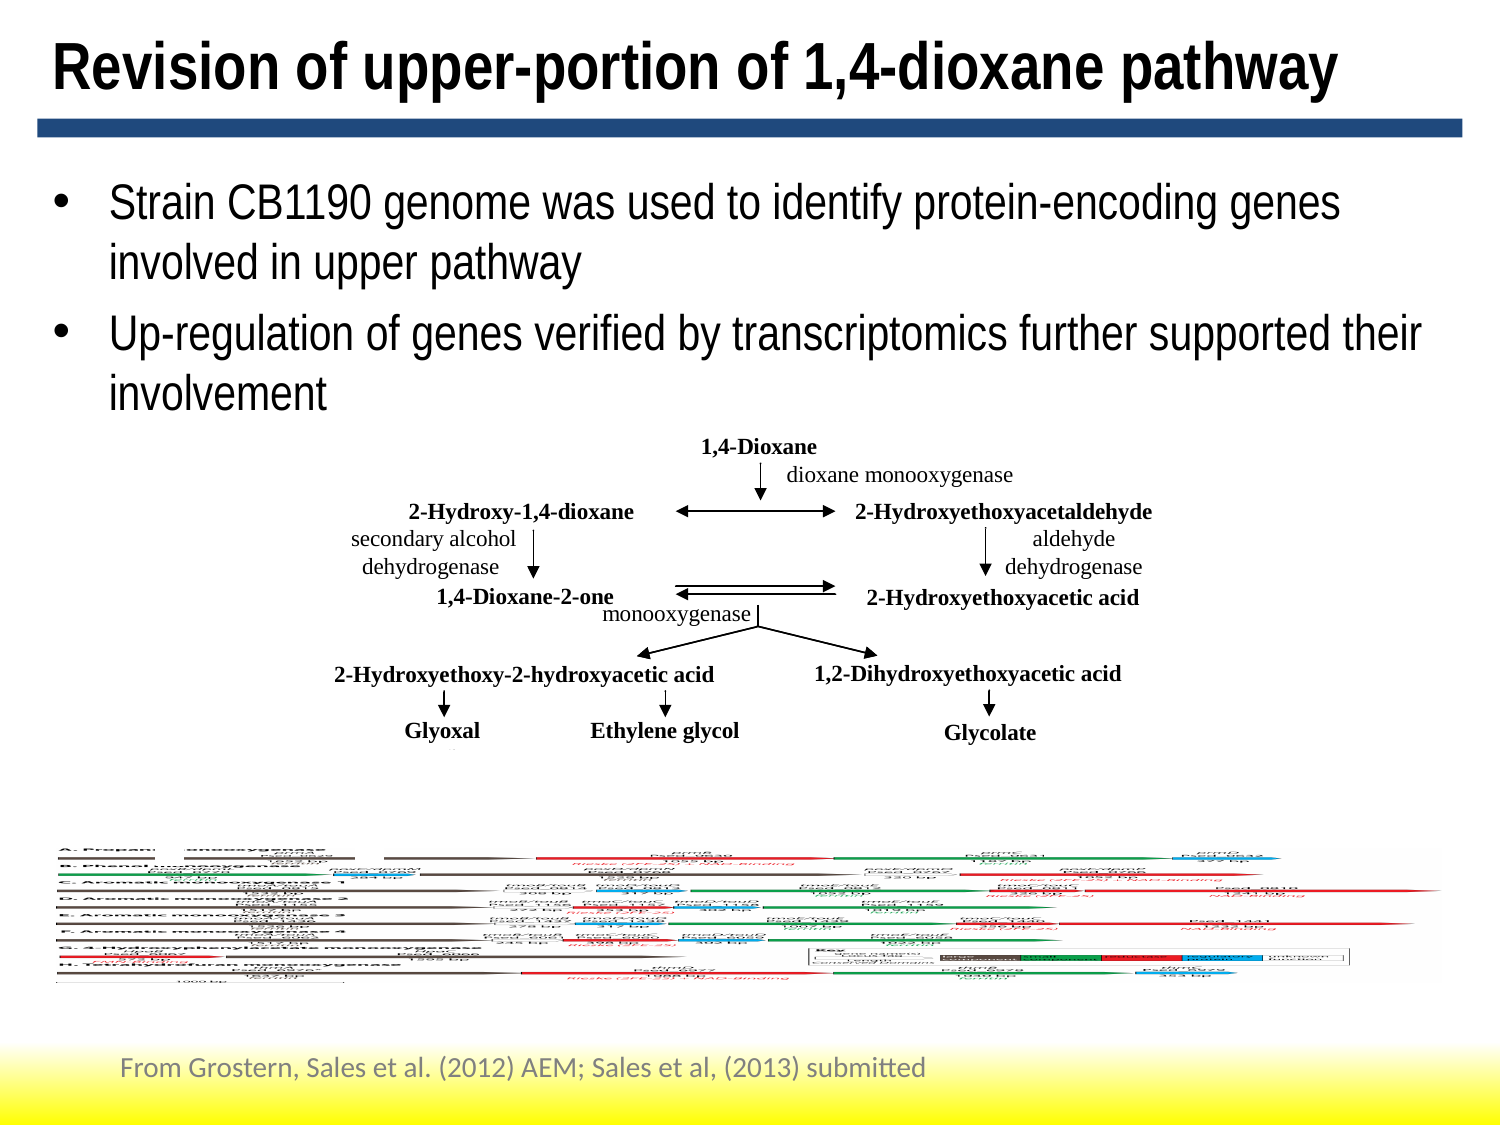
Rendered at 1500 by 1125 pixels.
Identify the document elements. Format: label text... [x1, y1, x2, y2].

list Strain CB1190 genome was used to identify protein-encoding genes involved in upper pathway Up-regulation of genes verified by transcriptomics further supported their involvement [37, 162, 1463, 1044]
text_box From Grostern, Sales et al. (2012) AEM; Sales et al, (2013) submitted [105, 1041, 943, 1091]
title Revision of upper-portion of 1,4-dioxane pathway [37, 24, 1463, 100]
picture [318, 424, 1189, 751]
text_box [56, 837, 1442, 983]
